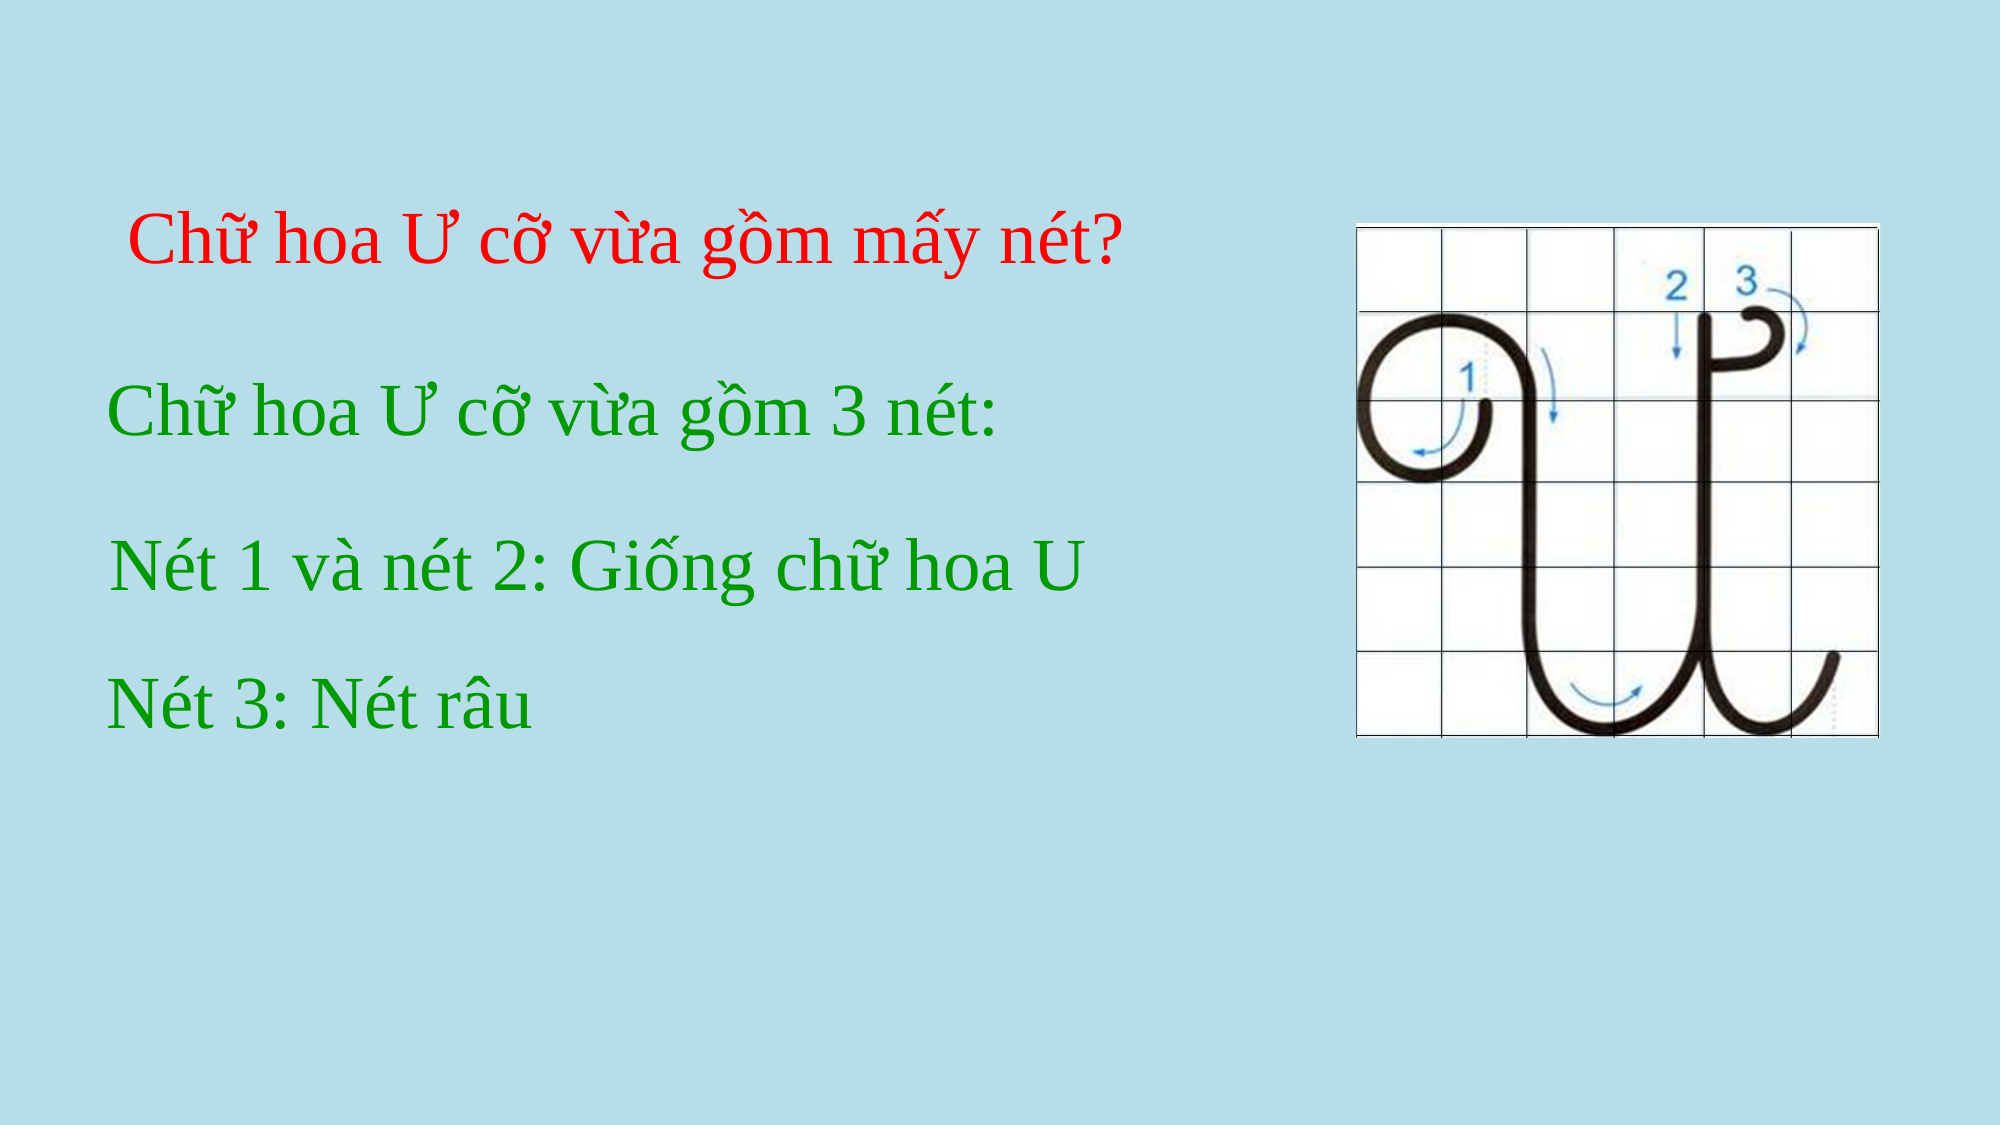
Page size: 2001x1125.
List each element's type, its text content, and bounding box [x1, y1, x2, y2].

text_box Chữ hoa Ư cỡ vừa gồm mấy nét? [112, 181, 1302, 286]
text_box Nét 1 và nét 2: Giống chữ hoa U [94, 507, 1283, 613]
text_box Chữ hoa Ư cỡ vừa gồm 3 nét: [91, 353, 1280, 459]
text_box Nét 3: Nét râu [91, 646, 1280, 752]
picture [1355, 223, 1881, 739]
